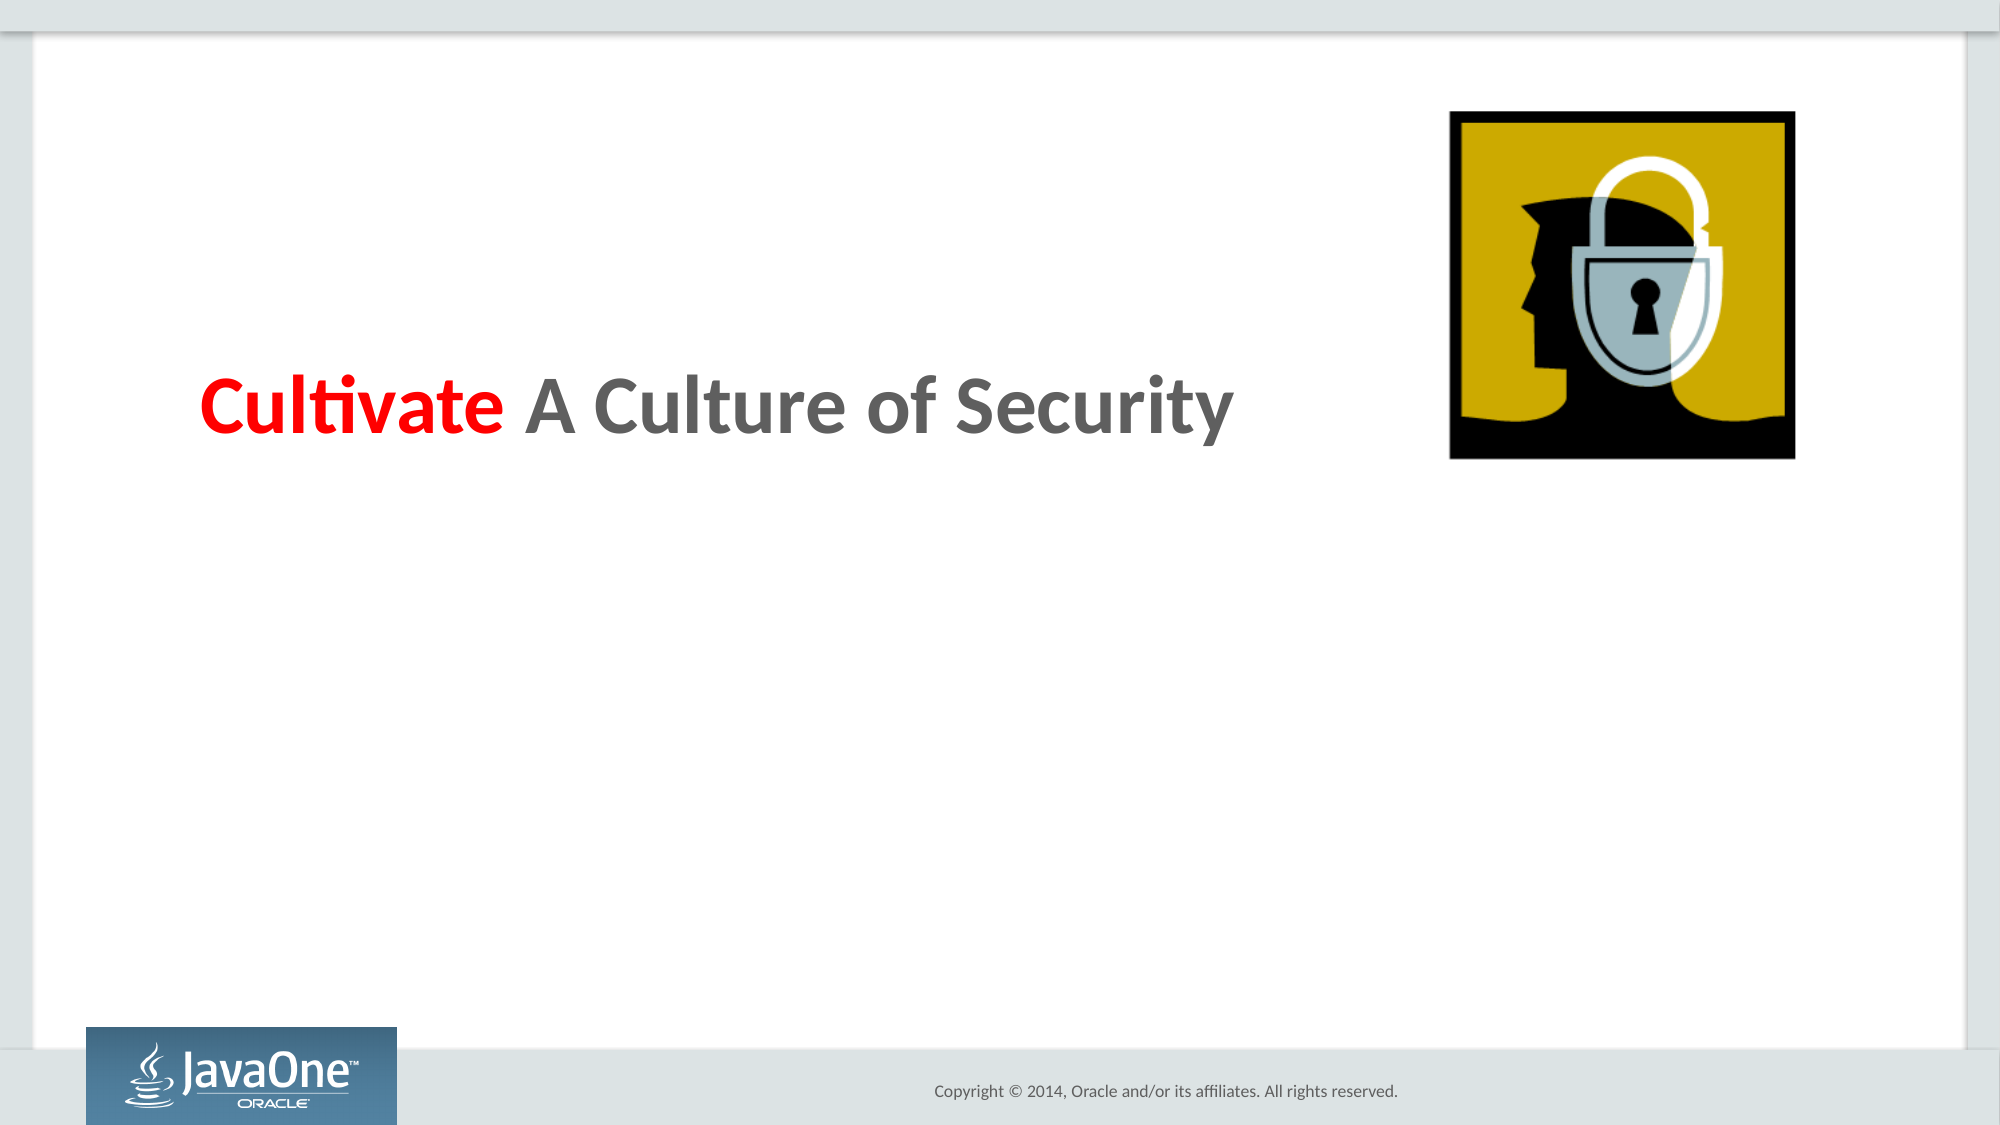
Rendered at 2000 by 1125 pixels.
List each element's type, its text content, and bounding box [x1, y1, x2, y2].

picture [1444, 110, 1797, 461]
picture [86, 1027, 397, 1125]
text_box Cultivate A Culture of Security [200, 350, 1439, 451]
